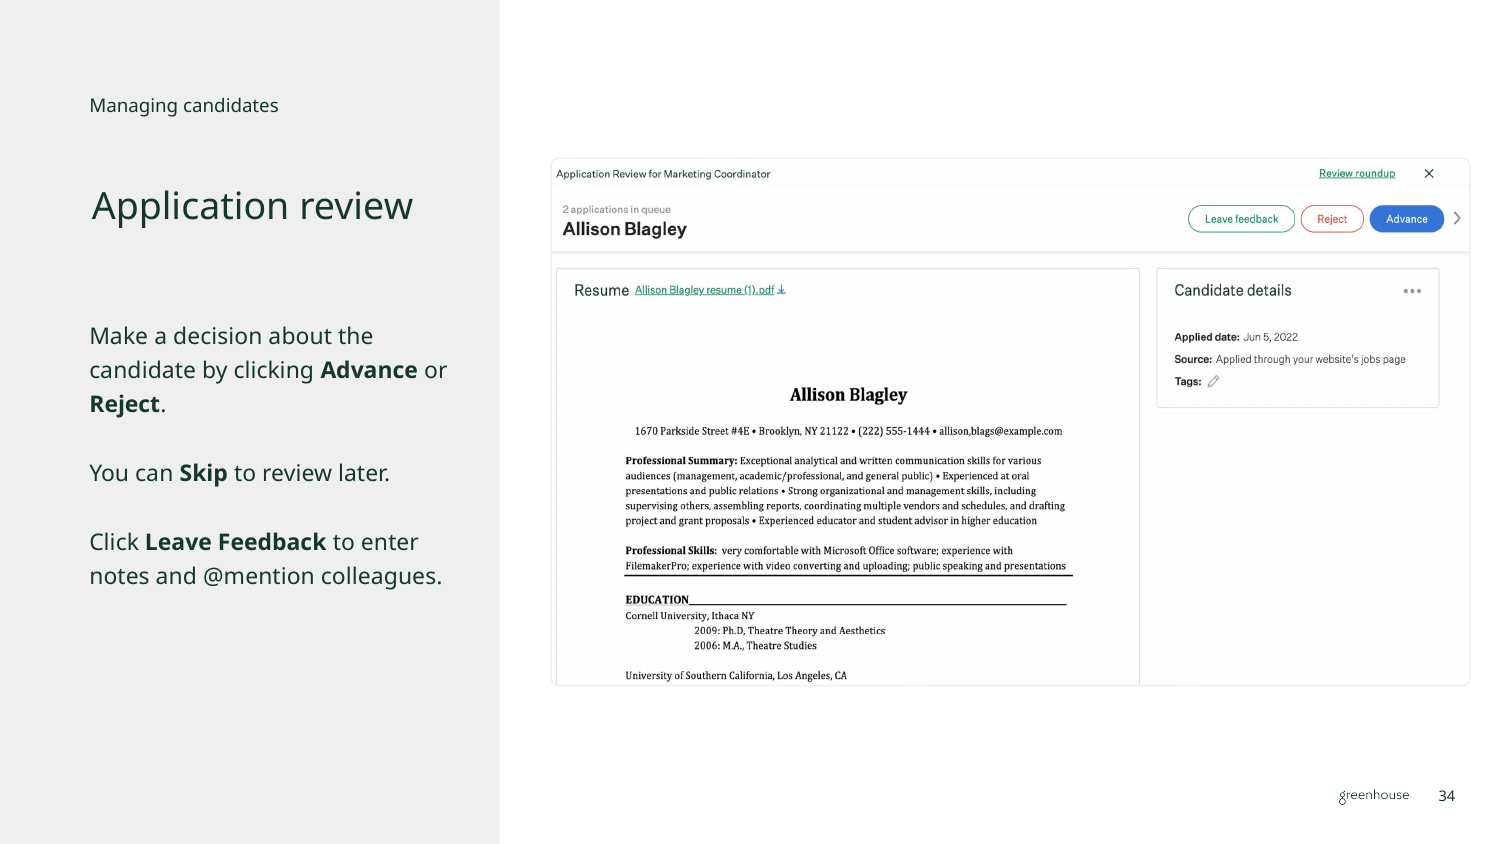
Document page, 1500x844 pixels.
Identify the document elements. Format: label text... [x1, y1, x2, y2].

slide_number 34 [1417, 772, 1470, 833]
list Make a decision about the candidate by clicking Advance or Reject. You can Skip to review later. Click Leave Feedback to enter notes and @mention colleagues. [74, 299, 466, 785]
picture [0, 0, 1500, 844]
subtitle Managing candidates [74, 72, 431, 121]
title Application review [76, 167, 449, 241]
